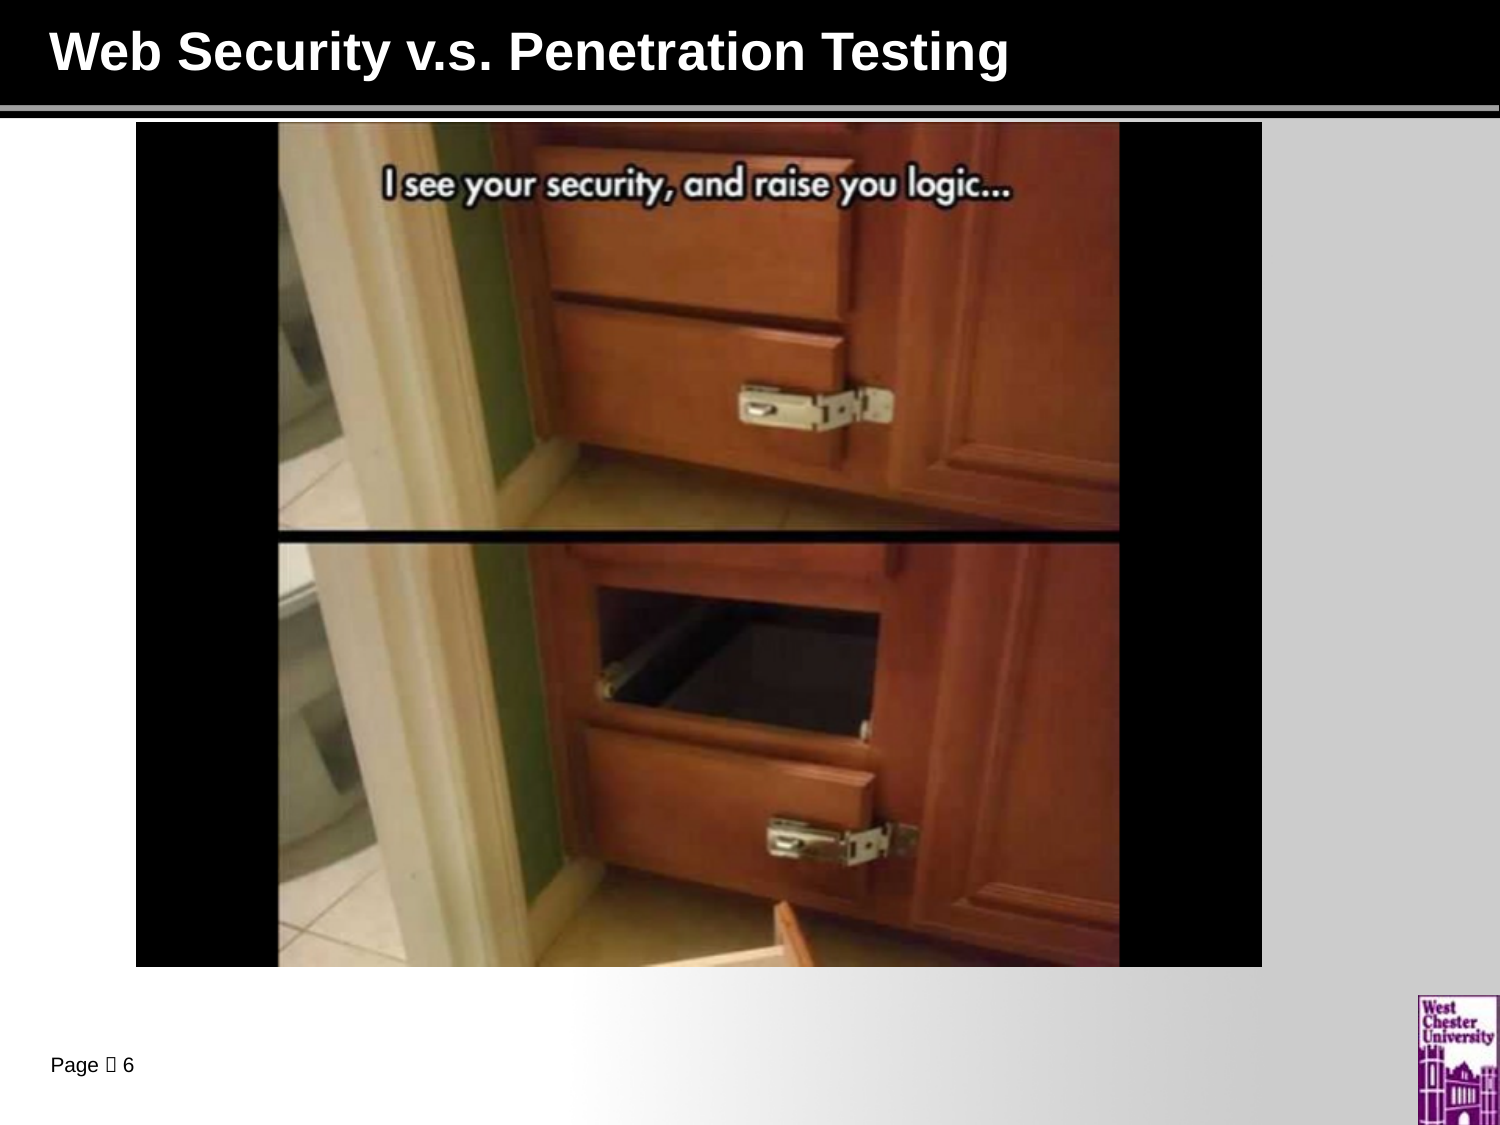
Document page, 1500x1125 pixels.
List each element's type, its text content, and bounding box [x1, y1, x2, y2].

picture [0, 0, 1500, 1125]
title Web Security v.s. Penetration Testing [49, 16, 1447, 123]
